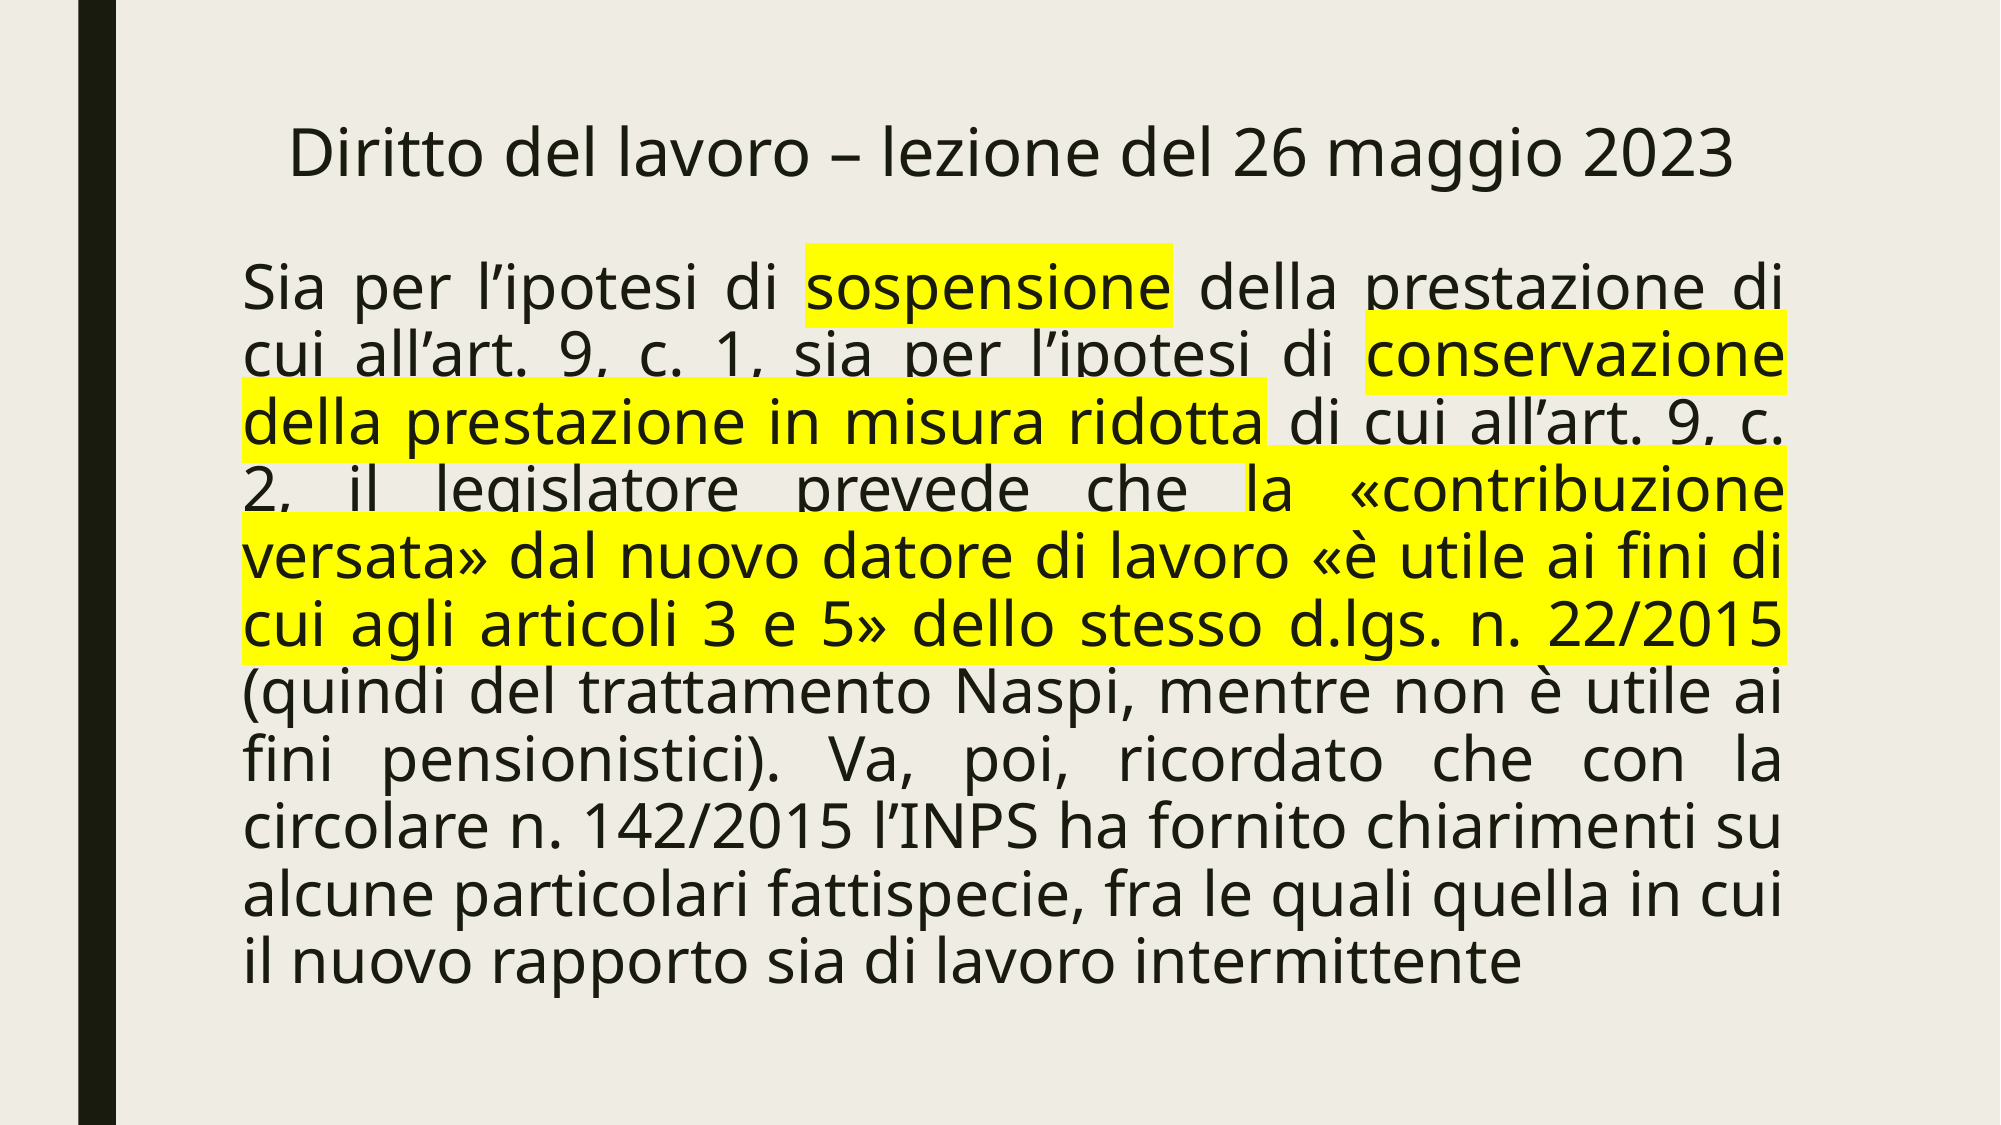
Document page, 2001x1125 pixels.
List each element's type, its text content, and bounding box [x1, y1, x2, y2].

title Diritto del lavoro – lezione del 26 maggio 2023 [225, 112, 1800, 246]
list Sia per l’ipotesi di sospensione della prestazione di cui all’art. 9, c. 1, sia per l’ipotesi di conservazione della prestazione in misura ridotta di cui all’art. 9, c. 2, il legislatore prevede che la «contribuzione versata» dal nuovo datore di lavoro «è utile ai fini di cui agli articoli 3 e 5» dello stesso d.lgs. n. 22/2015 (quindi del trattamento Naspi, mentre non è utile ai fini pensionistici). Va, poi, ricordato che con la circolare n. 142/2015 l’INPS ha fornito chiarimenti su alcune particolari fattispecie, fra le quali quella in cui il nuovo rapporto sia di lavoro intermittente [227, 247, 1803, 1015]
